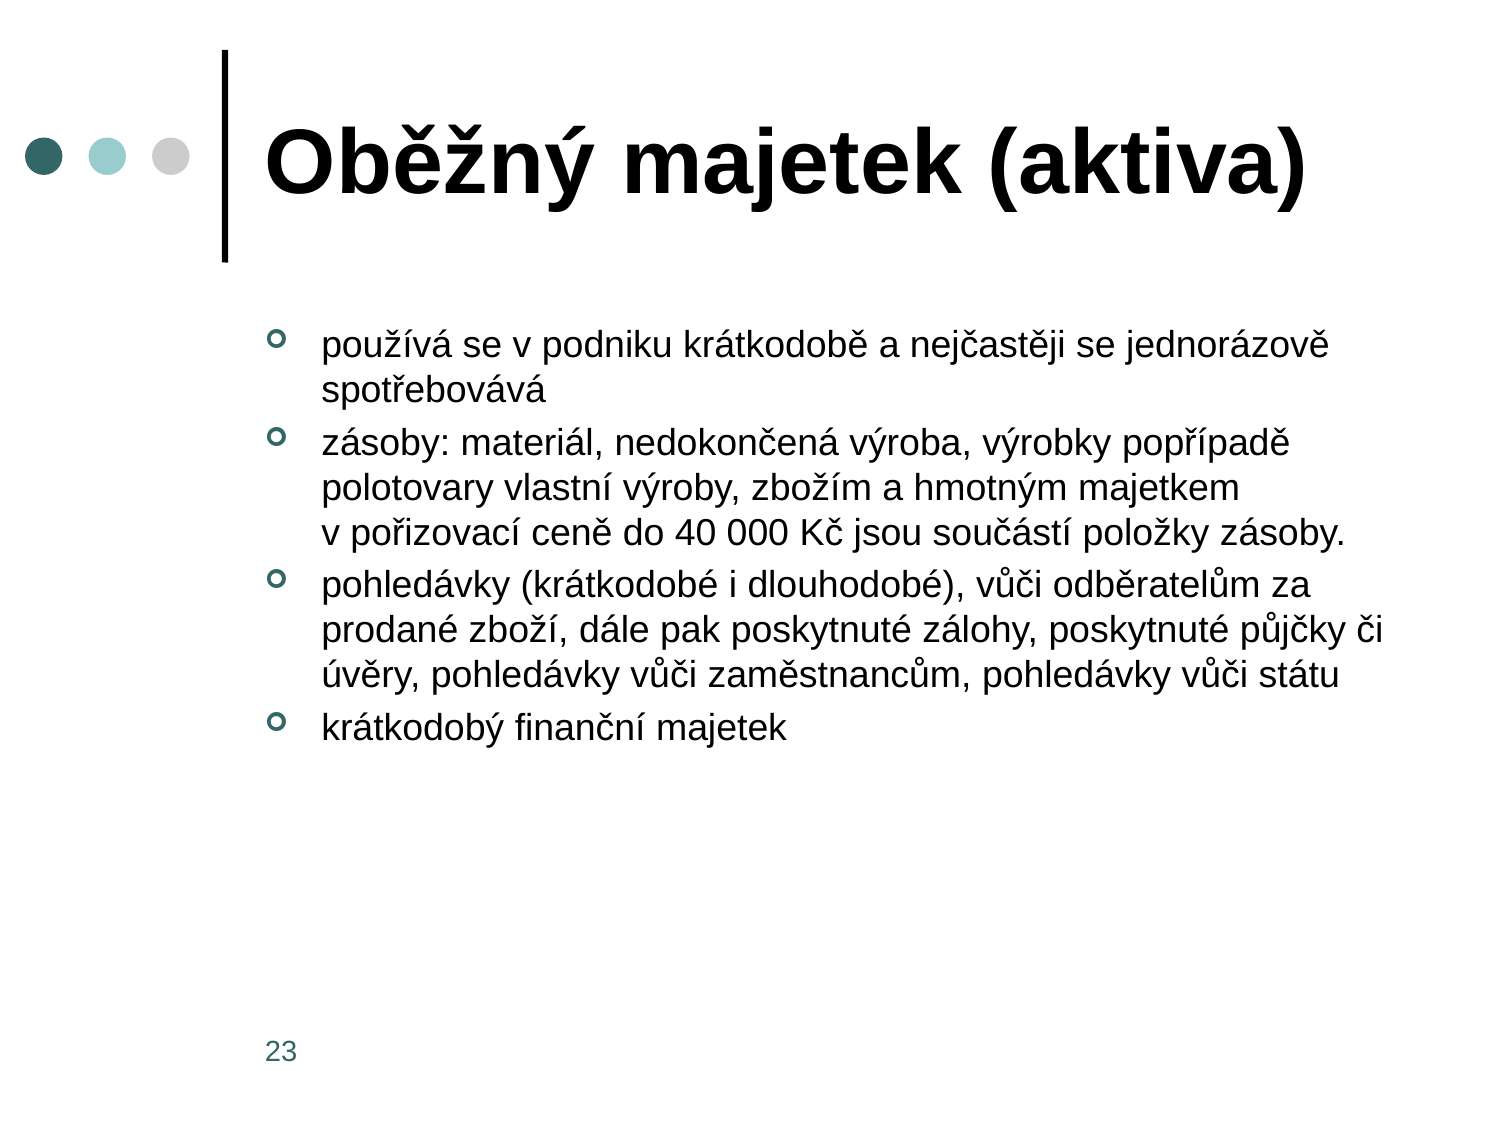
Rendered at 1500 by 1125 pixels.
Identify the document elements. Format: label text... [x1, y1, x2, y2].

list používá se v podniku krátkodobě a nejčastěji se jednorázově spotřebovává zásoby: materiál, nedokončená výroba, výrobky popřípadě polotovary vlastní výroby, zbožím a hmotným majetkem v pořizovací ceně do 40 000 Kč jsou součástí položky zásoby. pohledávky (krátkodobé i dlouhodobé), vůči odběratelům za prodané zboží, dále pak poskytnuté zálohy, poskytnuté půjčky či úvěry, pohledávky vůči zaměstnancům, pohledávky vůči státu krátkodobý finanční majetek [249, 312, 1401, 988]
slide_number 23 [249, 1024, 463, 1101]
title Oběžný majetek (aktiva) [249, 30, 1401, 282]
